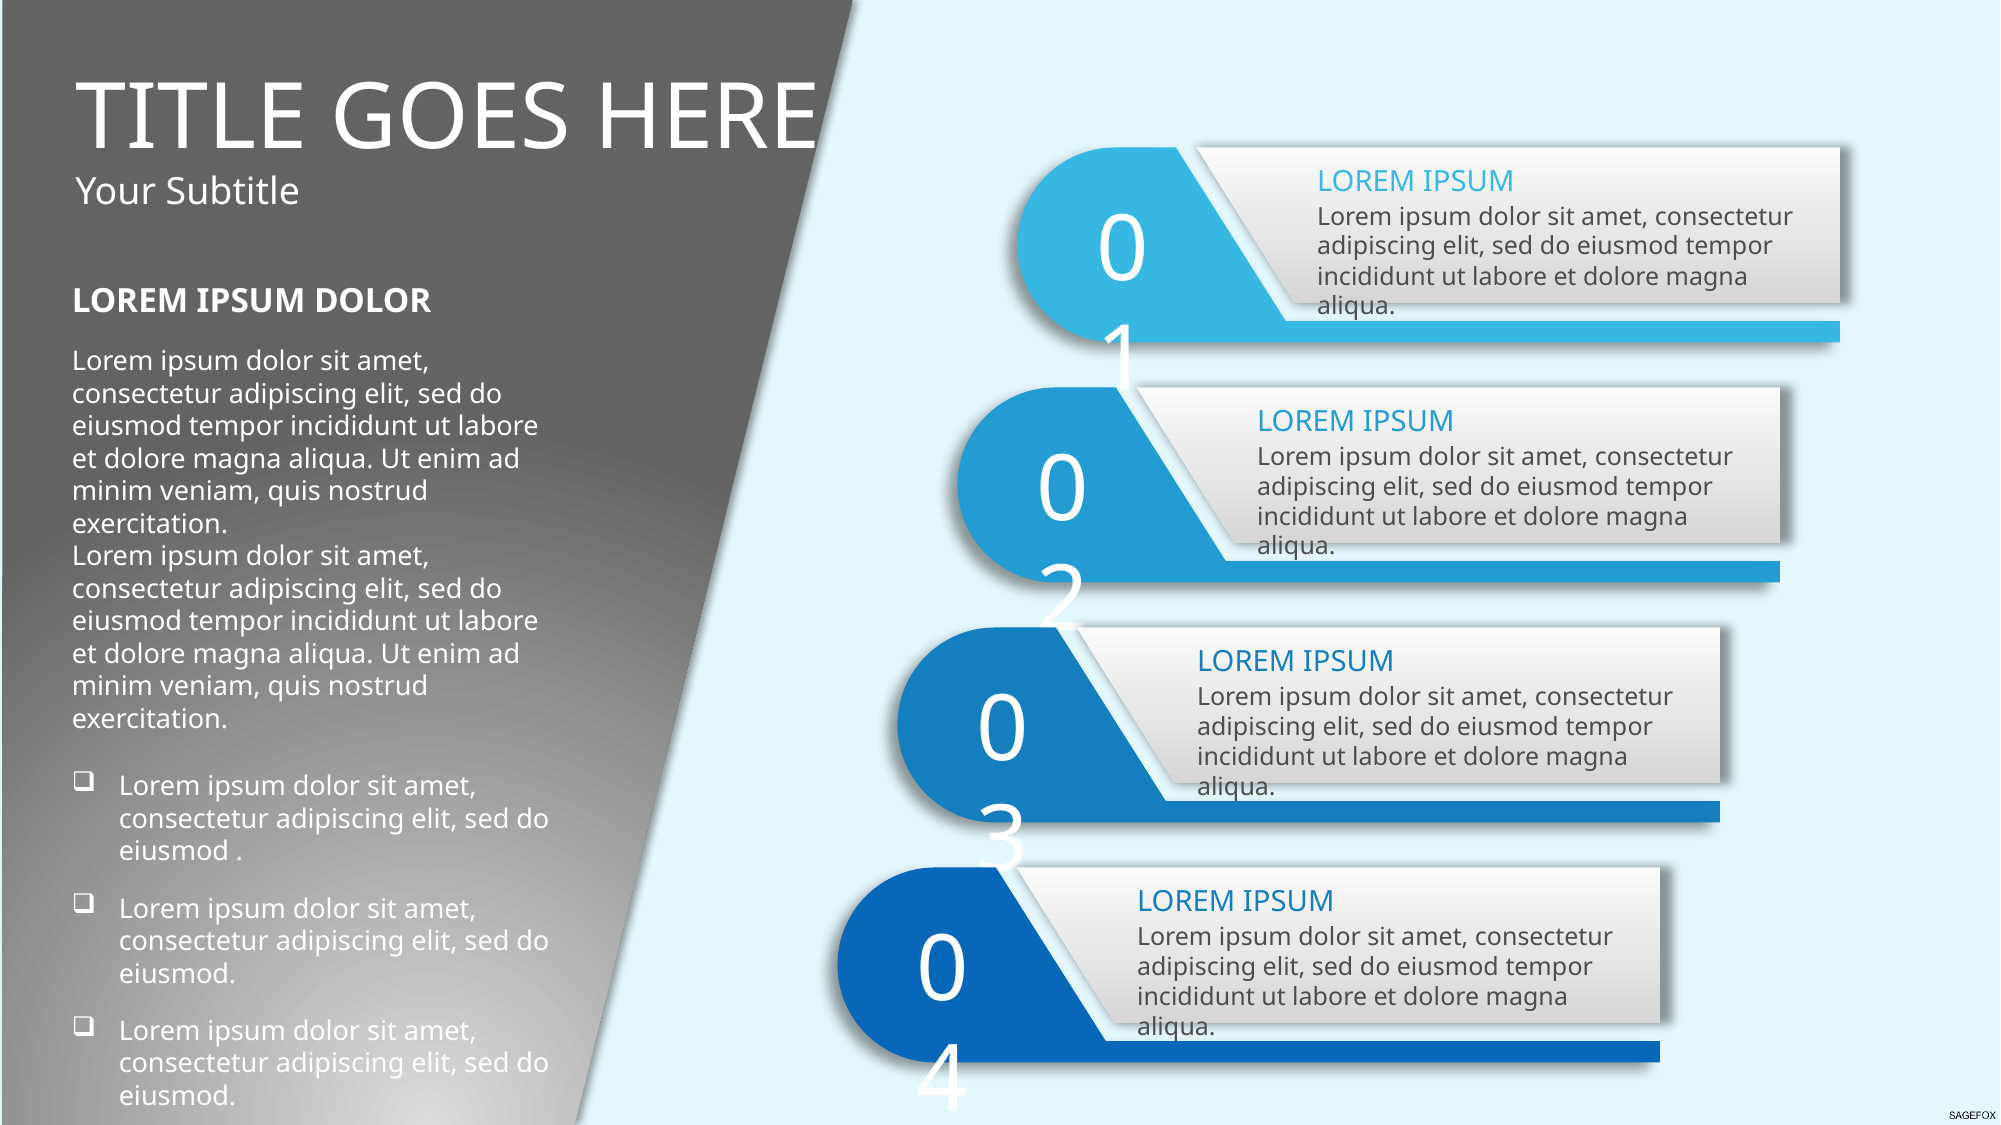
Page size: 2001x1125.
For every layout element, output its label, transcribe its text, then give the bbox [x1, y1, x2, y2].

text_box TITLE GOES HERE Your Subtitle [60, 49, 1036, 220]
text_box LOREM IPSUM DOLOR Lorem ipsum dolor sit amet, consectetur adipiscing elit, sed do eiusmod tempor incididunt ut labore et dolore magna aliqua. Ut enim ad minim veniam, quis nostrud exercitation. Lorem ipsum dolor sit amet, consectetur adipiscing elit, sed do eiusmod tempor incididunt ut labore et dolore magna aliqua. Ut enim ad minim veniam, quis nostrud exercitation. Lorem ipsum dolor sit amet, consectetur adipiscing elit, sed do eiusmod . Lorem ipsum dolor sit amet, consectetur adipiscing elit, sed do eiusmod. Lorem ipsum dolor sit amet, consectetur adipiscing elit, sed do eiusmod. [57, 271, 575, 1119]
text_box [897, 627, 1720, 823]
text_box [1016, 867, 1661, 1023]
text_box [837, 867, 1660, 1063]
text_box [1076, 627, 1721, 783]
text_box [1, 0, 854, 1125]
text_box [1017, 147, 1840, 343]
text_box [1136, 387, 1781, 543]
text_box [1196, 147, 1841, 303]
picture [1925, 1102, 2000, 1123]
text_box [957, 387, 1780, 583]
